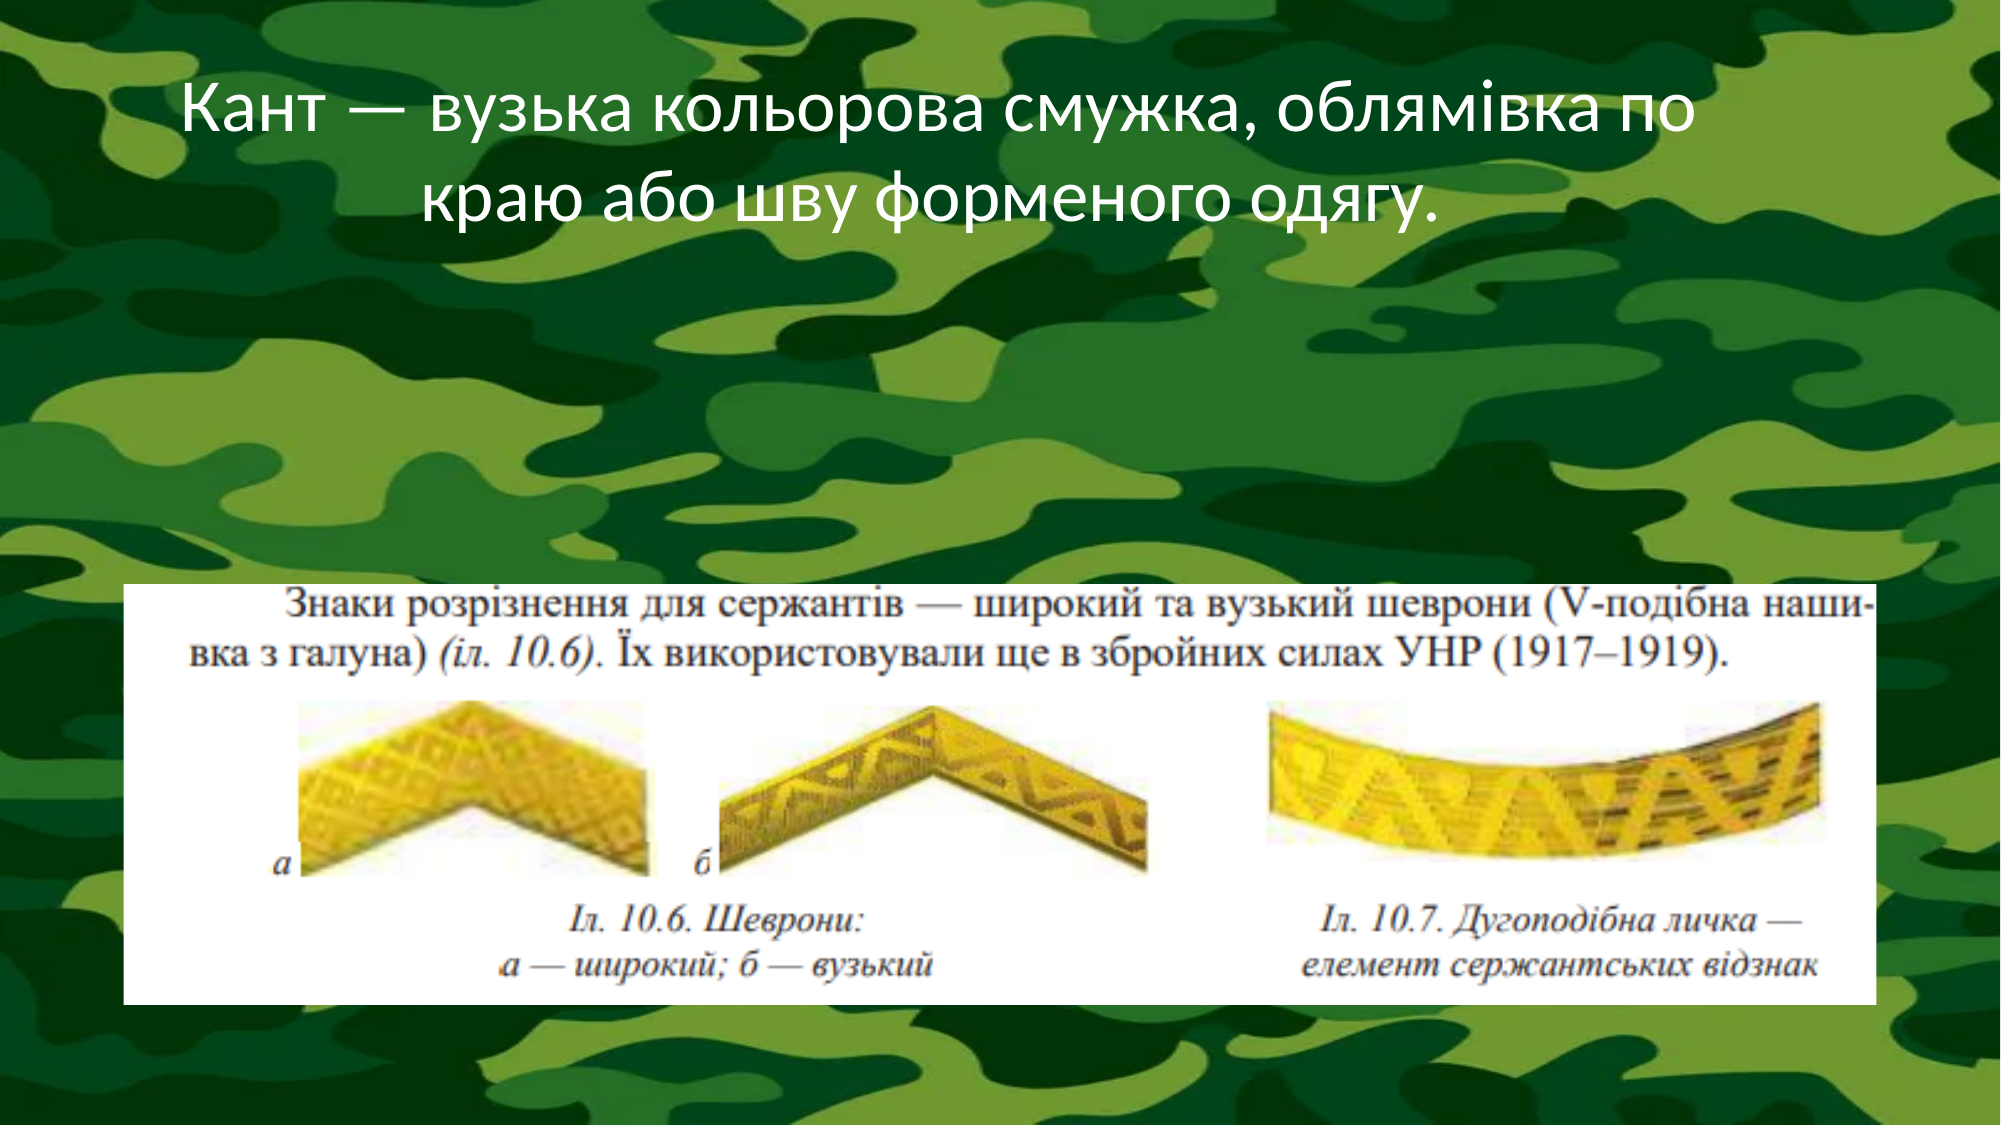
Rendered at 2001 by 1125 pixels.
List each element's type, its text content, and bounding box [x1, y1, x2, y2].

picture [0, 0, 2001, 1125]
text_box Кант — вузька кольорова смужка, облямівка по краю або шву форменого одягу. [152, 48, 1728, 244]
